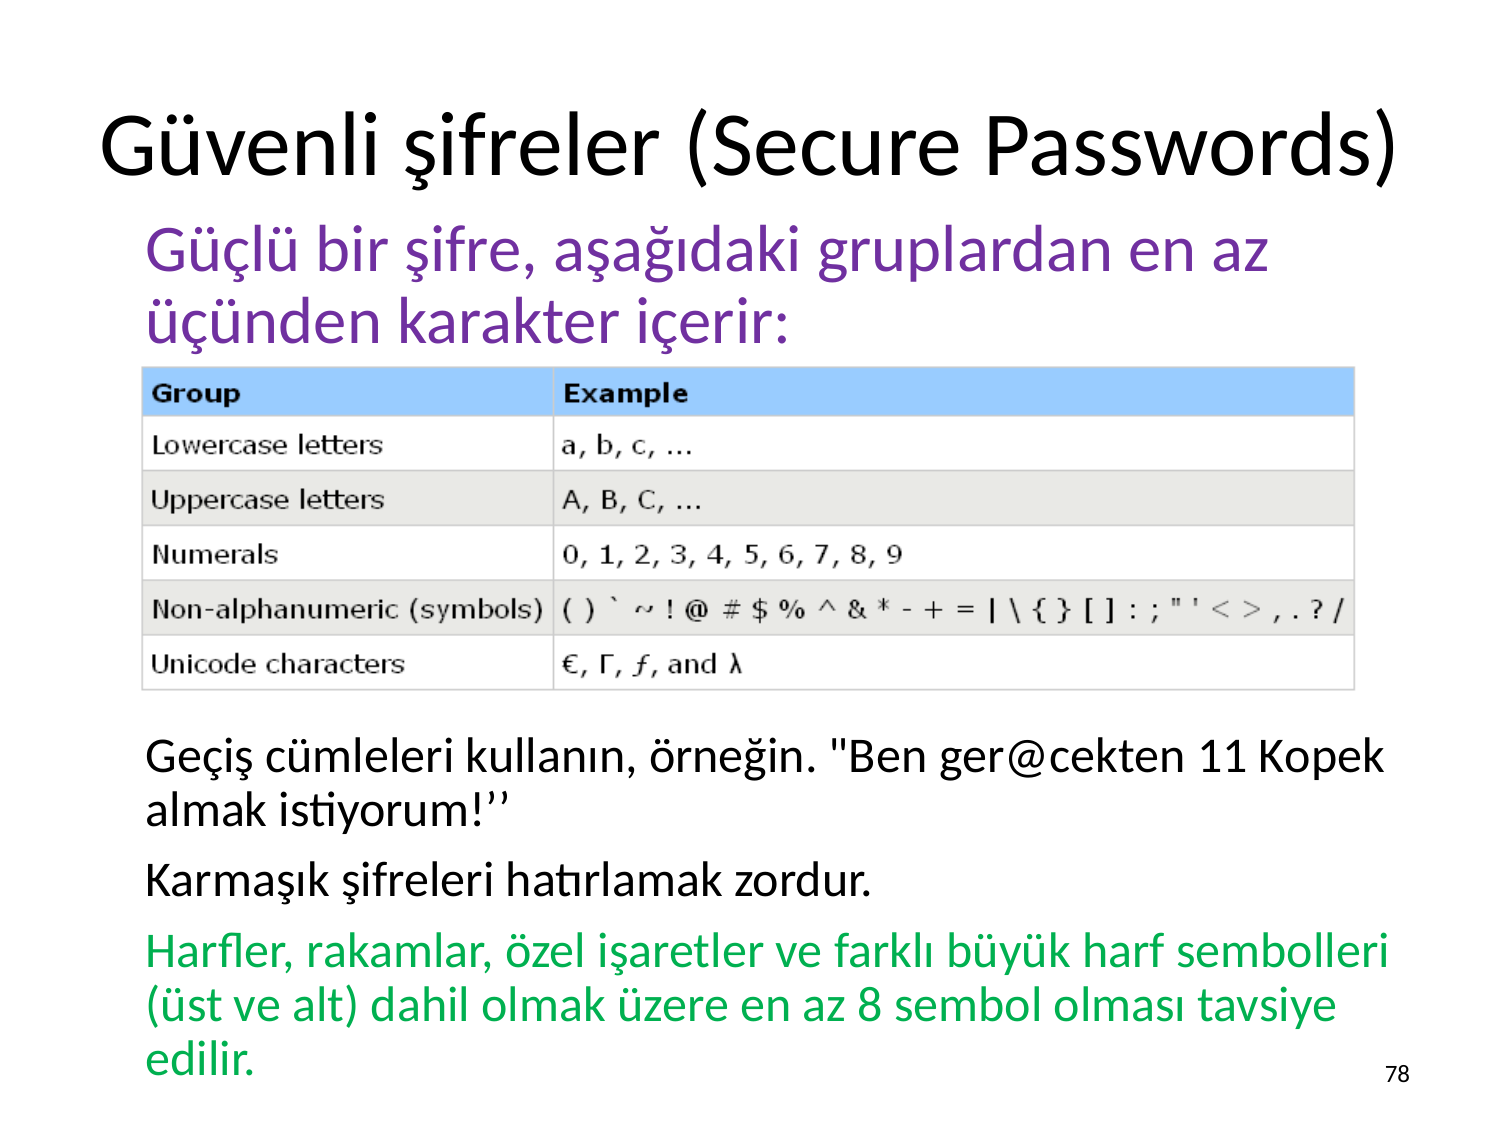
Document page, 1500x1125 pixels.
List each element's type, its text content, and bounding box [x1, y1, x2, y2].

text_box Güçlü bir şifre, aşağıdaki gruplardan en az üçünden karakter içerir: Geçiş cümleleri kullanın, örneğin. "Ben ger@cekten 11 Kopek almak istiyorum!’’ Karmaşık şifreleri hatırlamak zordur. Harfler, rakamlar, özel işaretler ve farklı büyük harf sembolleri (üst ve alt) dahil olmak üzere en az 8 sembol olması tavsiye edilir. [74, 206, 1425, 1088]
text_box 78 [1074, 1042, 1425, 1103]
picture [137, 362, 1360, 697]
text_box Güvenli şifreler (Secure Passwords) [74, 45, 1425, 206]
